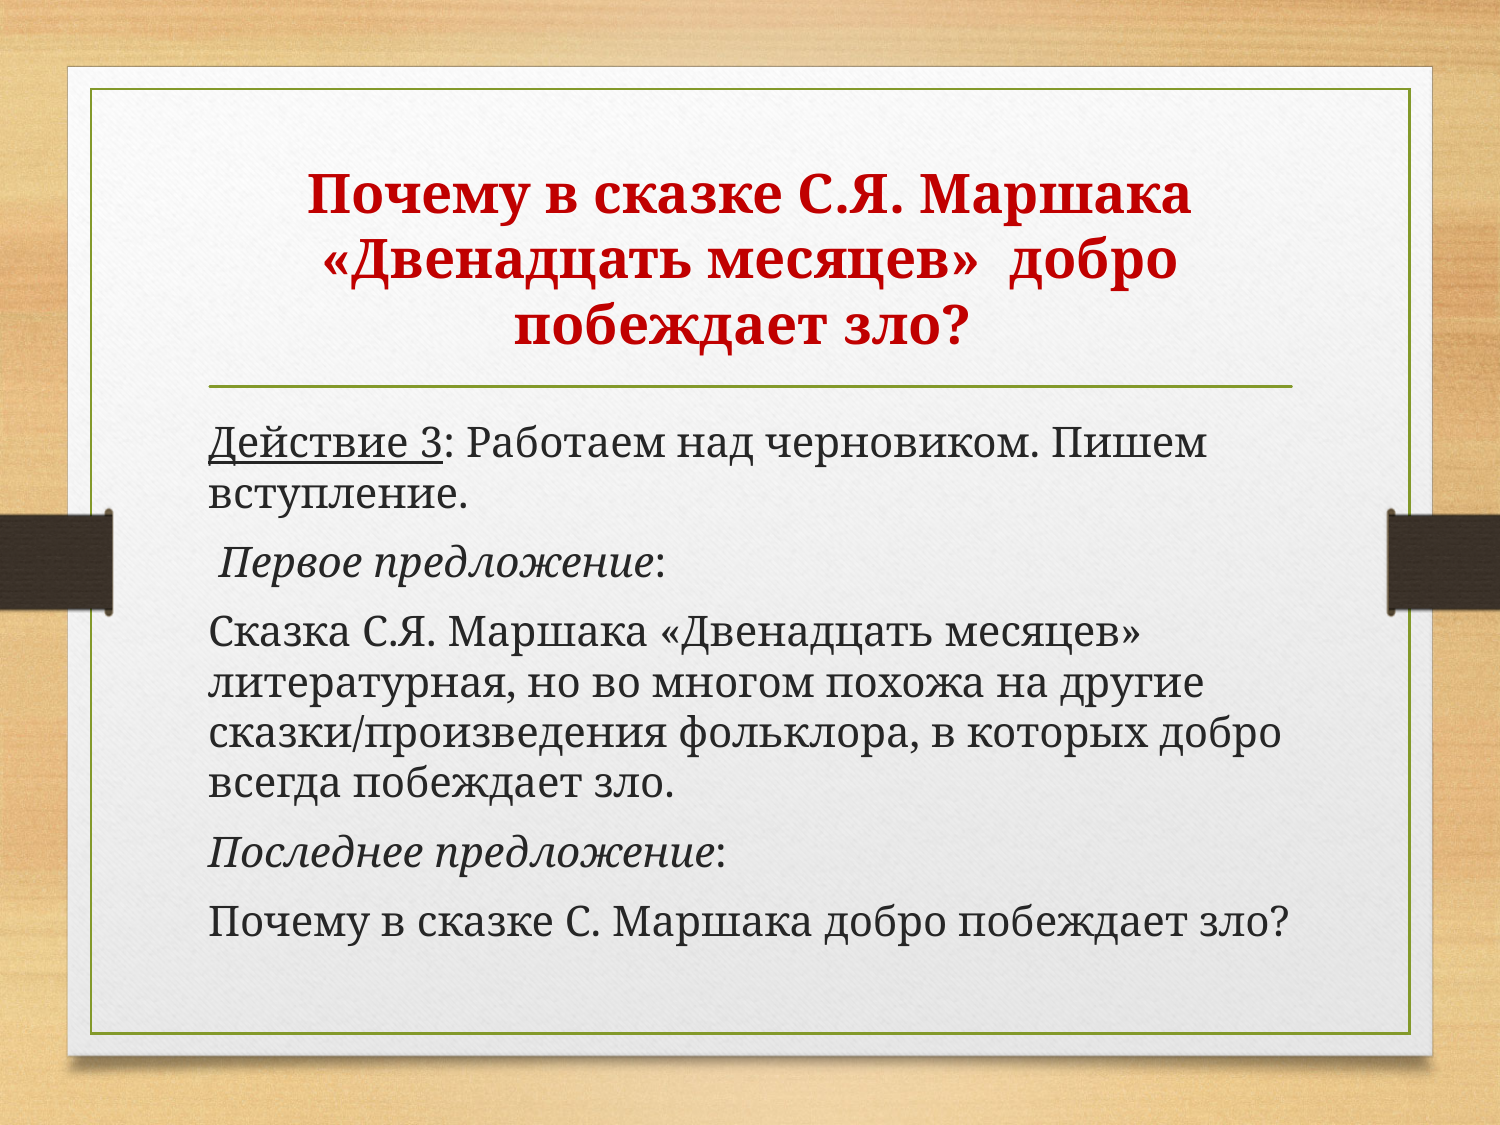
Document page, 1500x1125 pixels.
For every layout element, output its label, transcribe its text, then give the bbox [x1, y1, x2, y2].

title Почему в сказке С.Я. Маршака «Двенадцать месяцев» добро побеждает зло? [193, 150, 1309, 365]
picture [0, 0, 1500, 1125]
list Действие 3: Работаем над черновиком. Пишем вступление. Первое предложение: Сказка С.Я. Маршака «Двенадцать месяцев» литературная, но во многом похожа на другие сказки/произведения фольклора, в которых добро всегда побеждает зло. Последнее предложение: Почему в сказке С. Маршака добро побеждает зло? [193, 408, 1309, 974]
